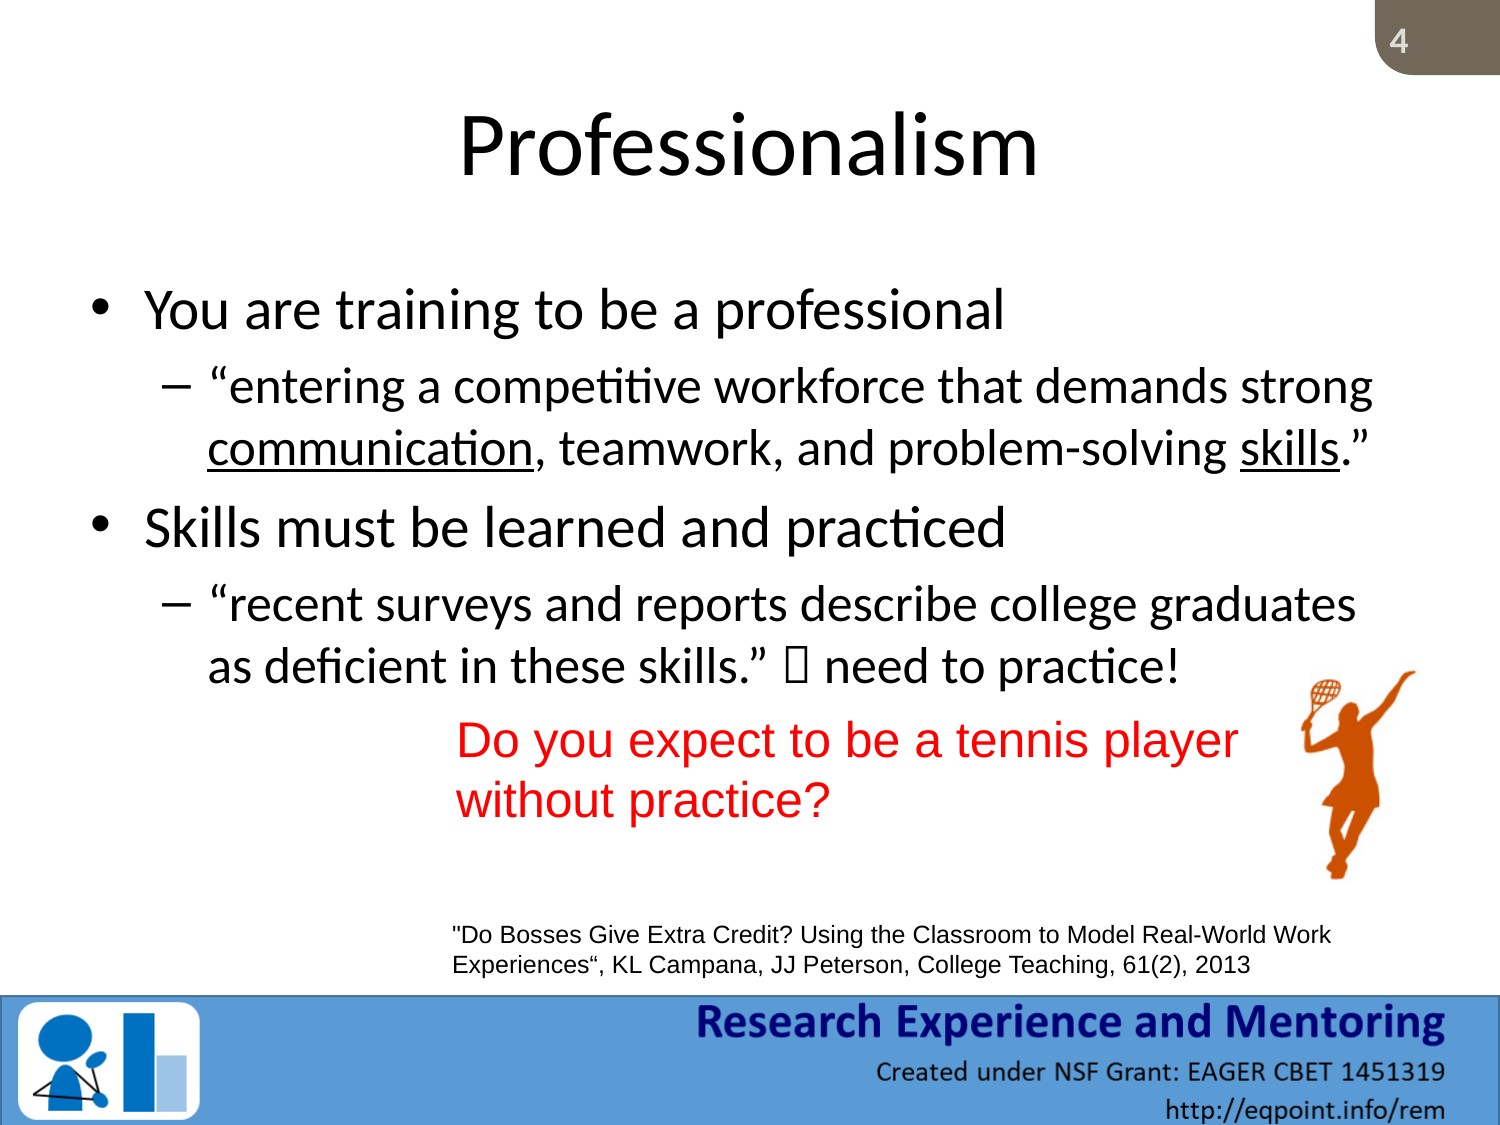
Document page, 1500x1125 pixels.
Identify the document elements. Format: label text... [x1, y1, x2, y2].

picture [1289, 661, 1420, 884]
title Professionalism [75, 45, 1425, 233]
text_box Do you expect to be a tennis player without practice? [441, 700, 1284, 836]
list You are training to be a professional “entering a competitive workforce that demands strong communication, teamwork, and problem-solving skills.” Skills must be learned and practiced “recent surveys and reports describe college graduates as deficient in these skills.”  need to practice! [75, 262, 1425, 773]
picture [0, 974, 1500, 1125]
text_box "Do Bosses Give Extra Credit? Using the Classroom to Model Real-World Work Experiences“, KL Campana, JJ Peterson, College Teaching, 61(2), 2013 [437, 911, 1407, 986]
